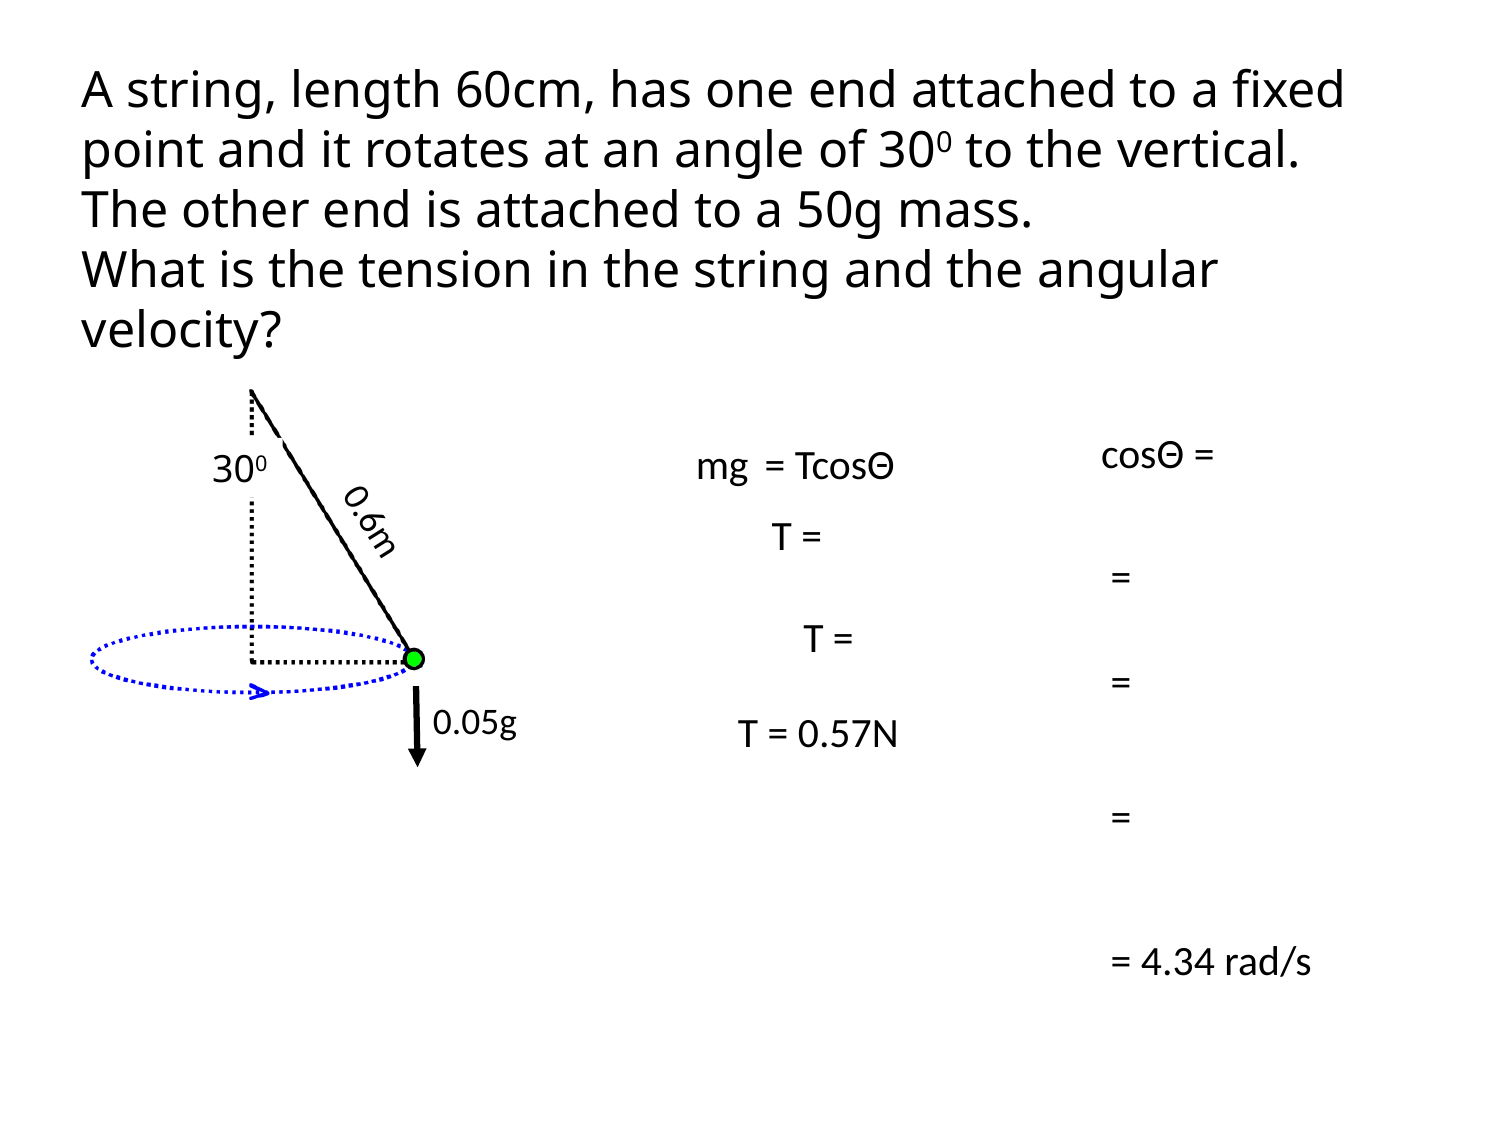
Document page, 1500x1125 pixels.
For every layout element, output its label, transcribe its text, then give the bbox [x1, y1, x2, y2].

text_box T = 0.57N [723, 698, 915, 764]
text_box 0.05g [420, 689, 533, 750]
text_box = TcosΘ [749, 430, 910, 496]
text_box A string, length 60cm, has one end attached to a fixed point and it rotates at an angle of 300 to the vertical. The other end is attached to a 50g mass. What is the tension in the string and the angular velocity? [66, 49, 1415, 365]
text_box mg [681, 430, 749, 496]
picture [68, 374, 453, 721]
